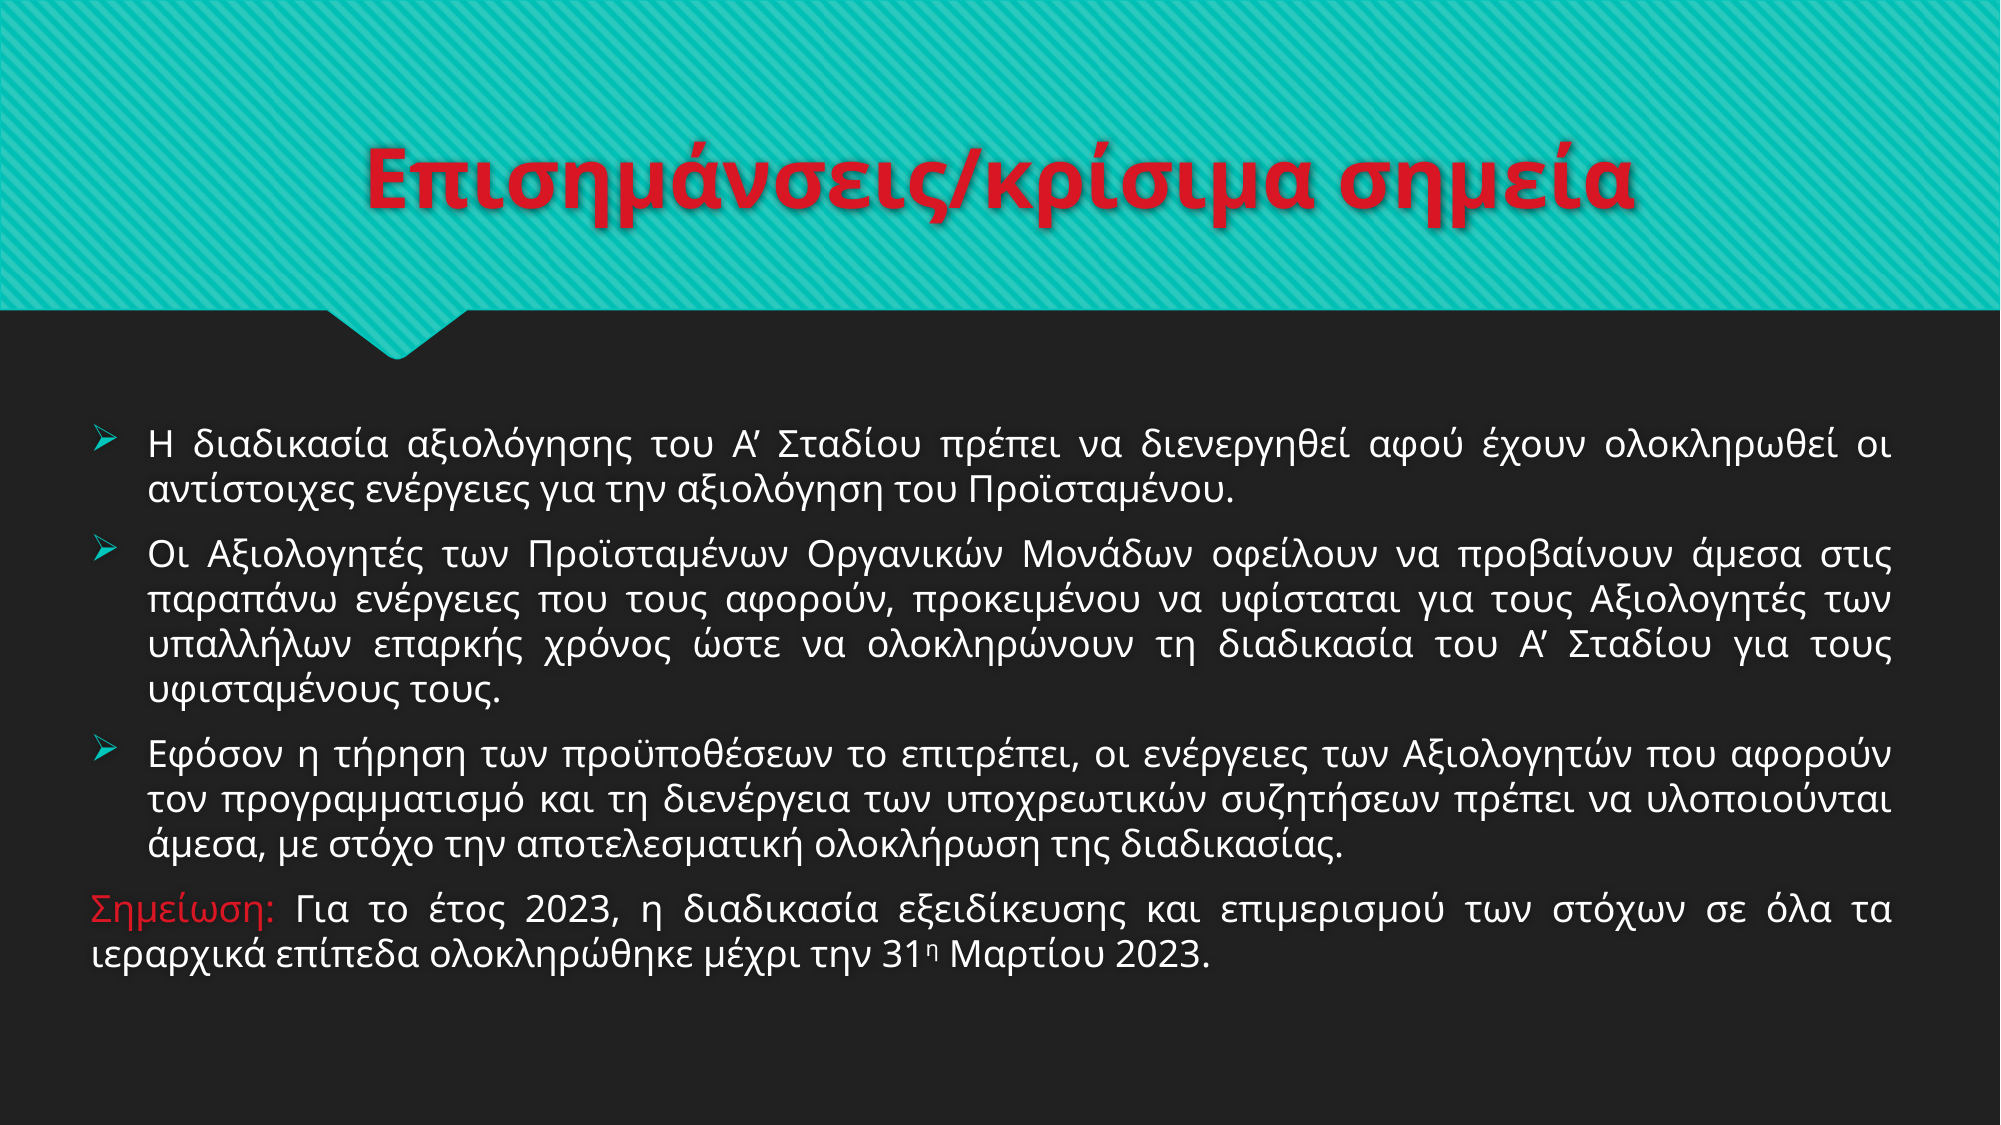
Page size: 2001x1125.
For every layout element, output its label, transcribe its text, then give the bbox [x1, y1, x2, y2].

title Επισημάνσεις/κρίσιμα σημεία [132, 73, 1868, 233]
list Η διαδικασία αξιολόγησης του Α’ Σταδίου πρέπει να διενεργηθεί αφού έχουν ολοκληρωθεί οι αντίστοιχες ενέργειες για την αξιολόγηση του Προϊσταμένου. Οι Αξιολογητές των Προϊσταμένων Οργανικών Μονάδων οφείλουν να προβαίνουν άμεσα στις παραπάνω ενέργειες που τους αφορούν, προκειμένου να υφίσταται για τους Αξιολογητές των υπαλλήλων επαρκής χρόνος ώστε να ολοκληρώνουν τη διαδικασία του Α’ Σταδίου για τους υφισταμένους τους. Εφόσον η τήρηση των προϋποθέσεων το επιτρέπει, οι ενέργειες των Αξιολογητών που αφορούν τον προγραμματισμό και τη διενέργεια των υποχρεωτικών συζητήσεων πρέπει να υλοποιούνται άμεσα, με στόχο την αποτελεσματική ολοκλήρωση της διαδικασίας. Σημείωση: Για το έτος 2023, η διαδικασία εξειδίκευσης και επιμερισμού των στόχων σε όλα τα ιεραρχικά επίπεδα ολοκληρώθηκε μέχρι την 31η Μαρτίου 2023. [75, 397, 1909, 1063]
